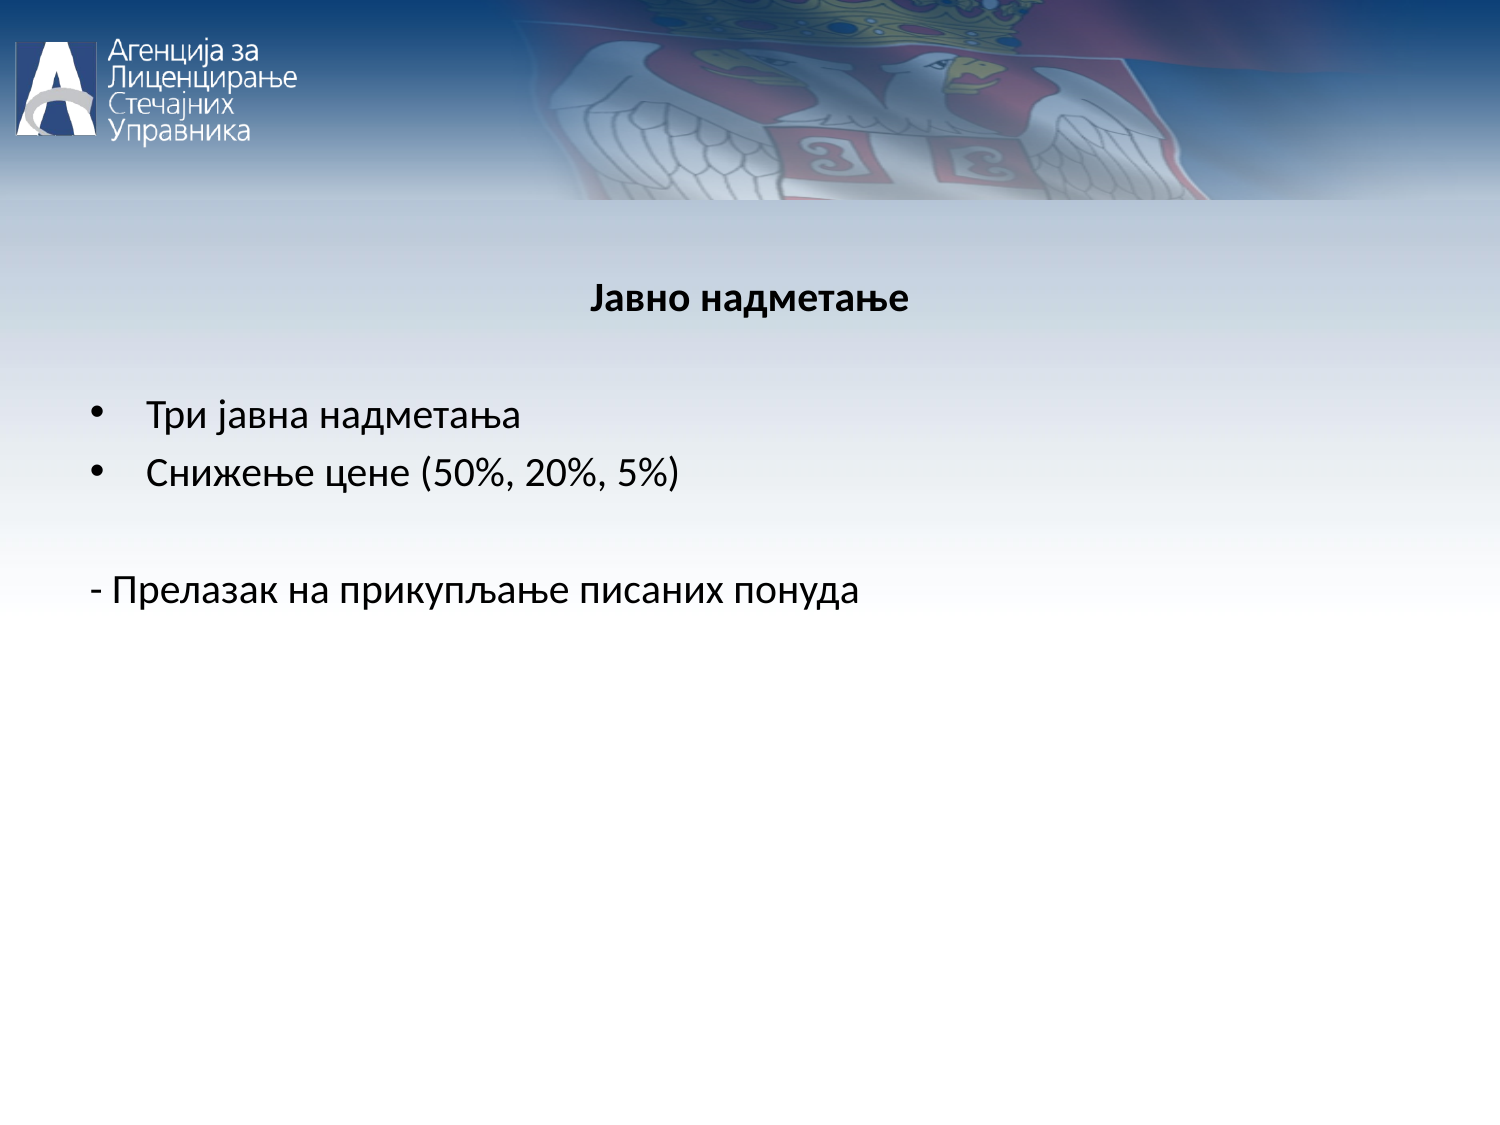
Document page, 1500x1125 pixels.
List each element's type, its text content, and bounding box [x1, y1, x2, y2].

picture [0, 0, 1500, 1113]
list Јавно надметање Три јавна надметања Снижење цене (50%, 20%, 5%) - Прелазак на прикупљање писаних понуда [75, 262, 1425, 1005]
